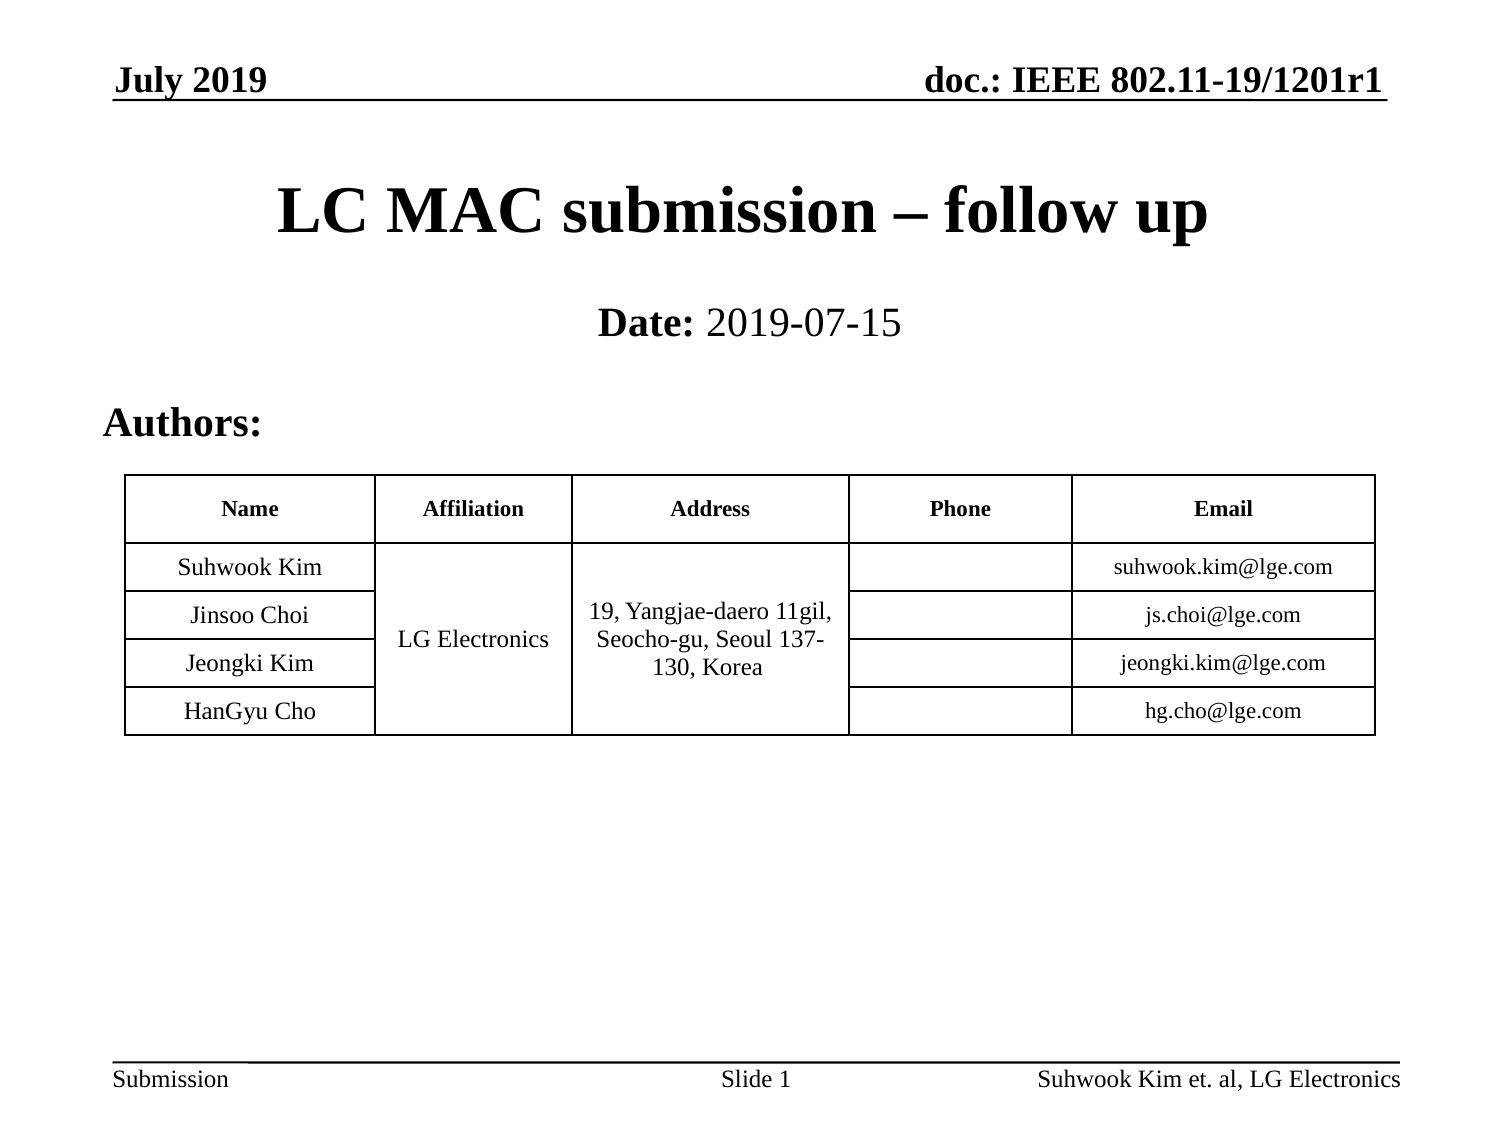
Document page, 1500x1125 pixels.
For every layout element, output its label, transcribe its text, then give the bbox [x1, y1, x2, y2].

table_cell jeongki.kim@lge.com [1073, 640, 1374, 686]
table_cell 19, Yangjae-daero 11gil, Seocho-gu, Seoul 137-130, Korea [573, 544, 848, 734]
table_header Email [1073, 476, 1374, 542]
table_cell [850, 640, 1071, 686]
table_cell js.choi@lge.com [1073, 592, 1374, 638]
footer Suhwook Kim et. al, LG Electronics [1032, 1061, 1402, 1093]
text_box Authors: [87, 387, 325, 450]
list Date: 2019-07-15 [112, 287, 1388, 350]
table_cell Jinsoo Choi [126, 592, 374, 638]
table_cell suhwook.kim@lge.com [1073, 544, 1374, 590]
table_cell hg.cho@lge.com [1073, 688, 1374, 734]
table_cell LG Electronics [376, 544, 571, 734]
title LC MAC submission – follow up [62, 112, 1425, 300]
table_cell [850, 592, 1071, 638]
table_cell Suhwook Kim [126, 544, 374, 590]
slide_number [114, 54, 270, 101]
slide_number Slide 1 [712, 1061, 800, 1093]
table_header Affiliation [376, 476, 571, 542]
table_header Address [573, 476, 848, 542]
table_cell Jeongki Kim [126, 640, 374, 686]
table_cell HanGyu Cho [126, 688, 374, 734]
table_header Name [126, 476, 374, 542]
table_cell [850, 544, 1071, 590]
table_header Phone [850, 476, 1071, 542]
table_cell [850, 688, 1071, 734]
